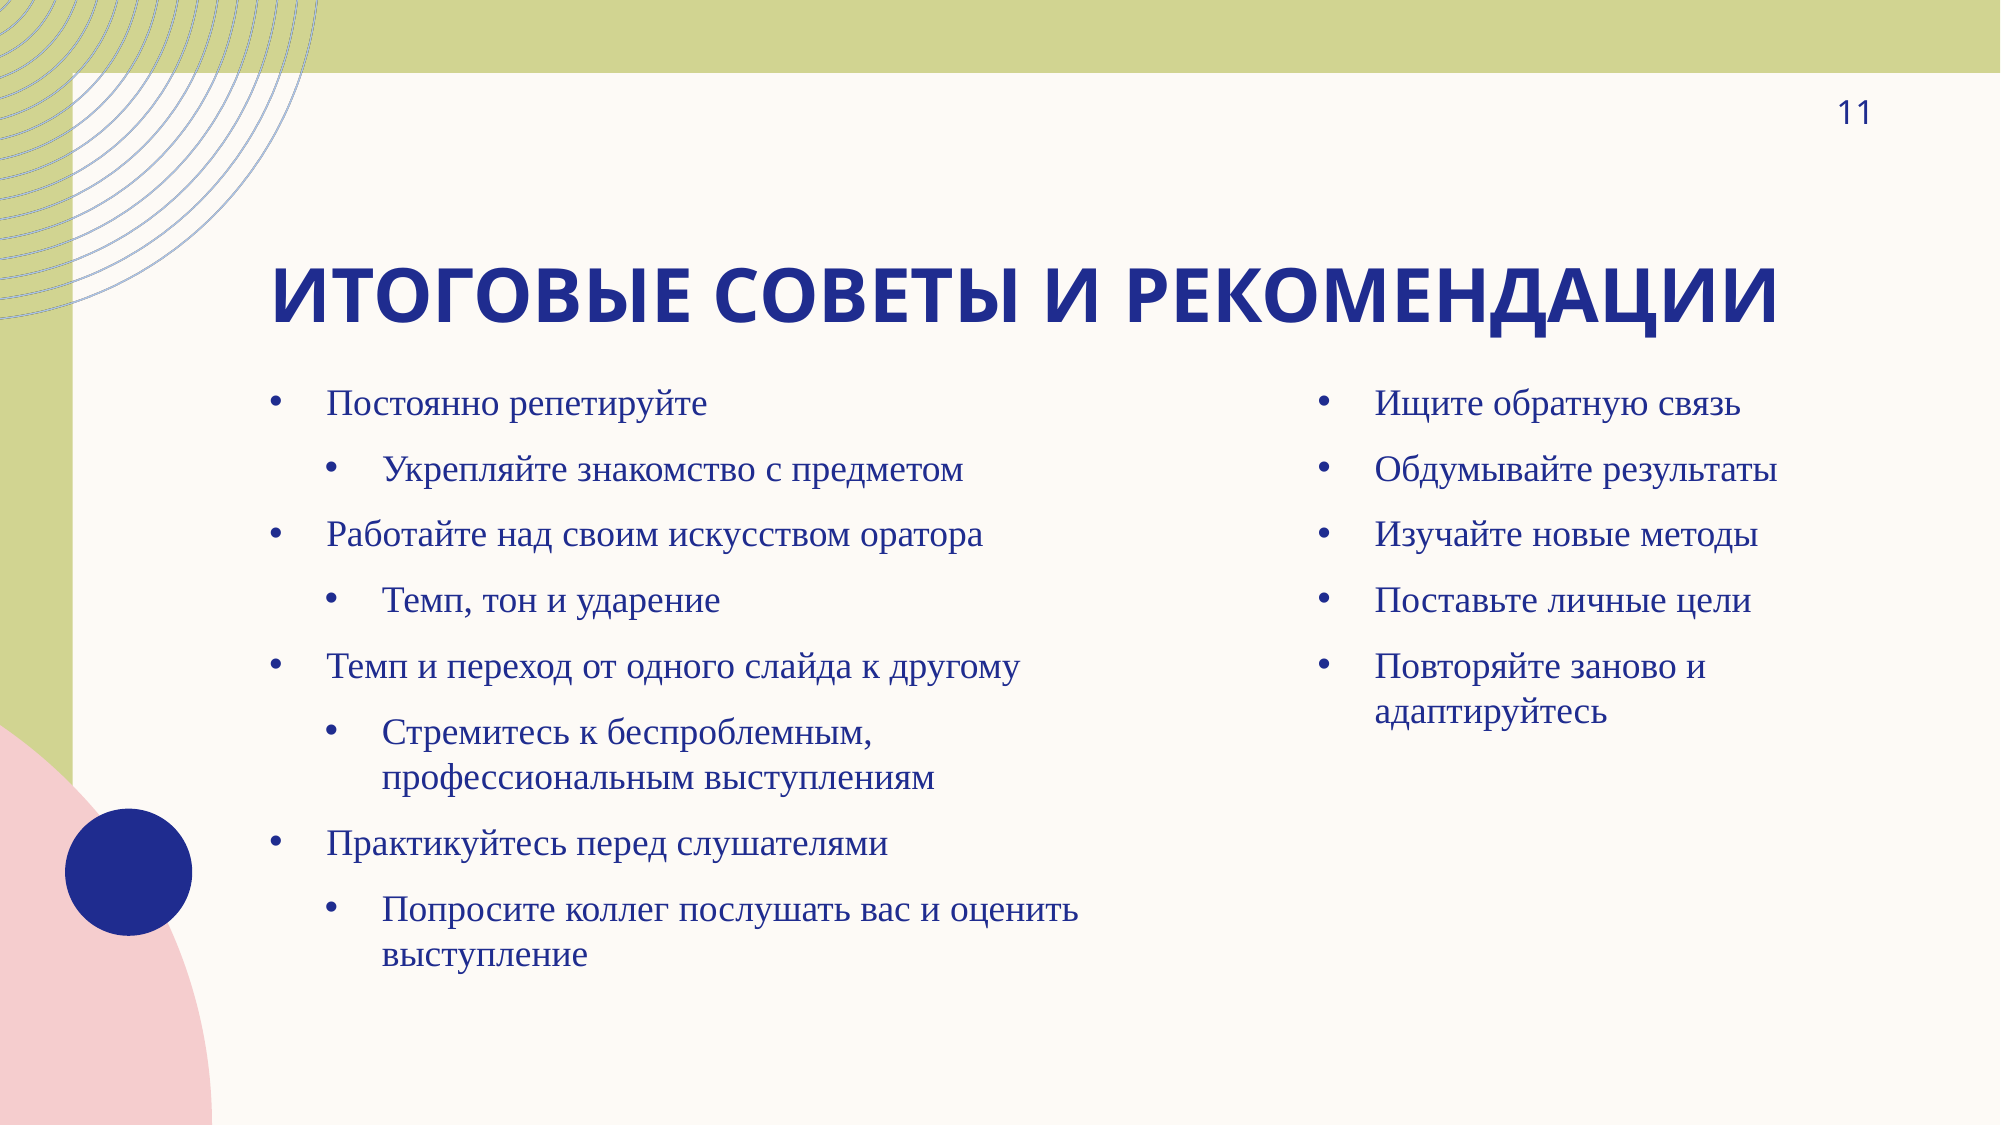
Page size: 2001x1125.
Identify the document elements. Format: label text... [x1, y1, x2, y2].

list Постоянно репетируйте Укрепляйте знакомство с предметом Работайте над своим искусством оратора Темп, тон и ударение Темп и переход от одного слайда к другому Стремитесь к беспроблемным, профессиональным выступлениям Практикуйтесь перед слушателями Попросите коллег послушать вас и оценить выступление [254, 377, 1211, 1028]
list Ищите обратную связь Обдумывайте результаты Изучайте новые методы Поставьте личные цели Повторяйте заново и адаптируйтесь [1302, 377, 1875, 1028]
title Итоговые советы и рекомендации [254, 173, 1875, 338]
slide_number 11 [1712, 75, 1875, 153]
picture [0, 0, 2001, 785]
